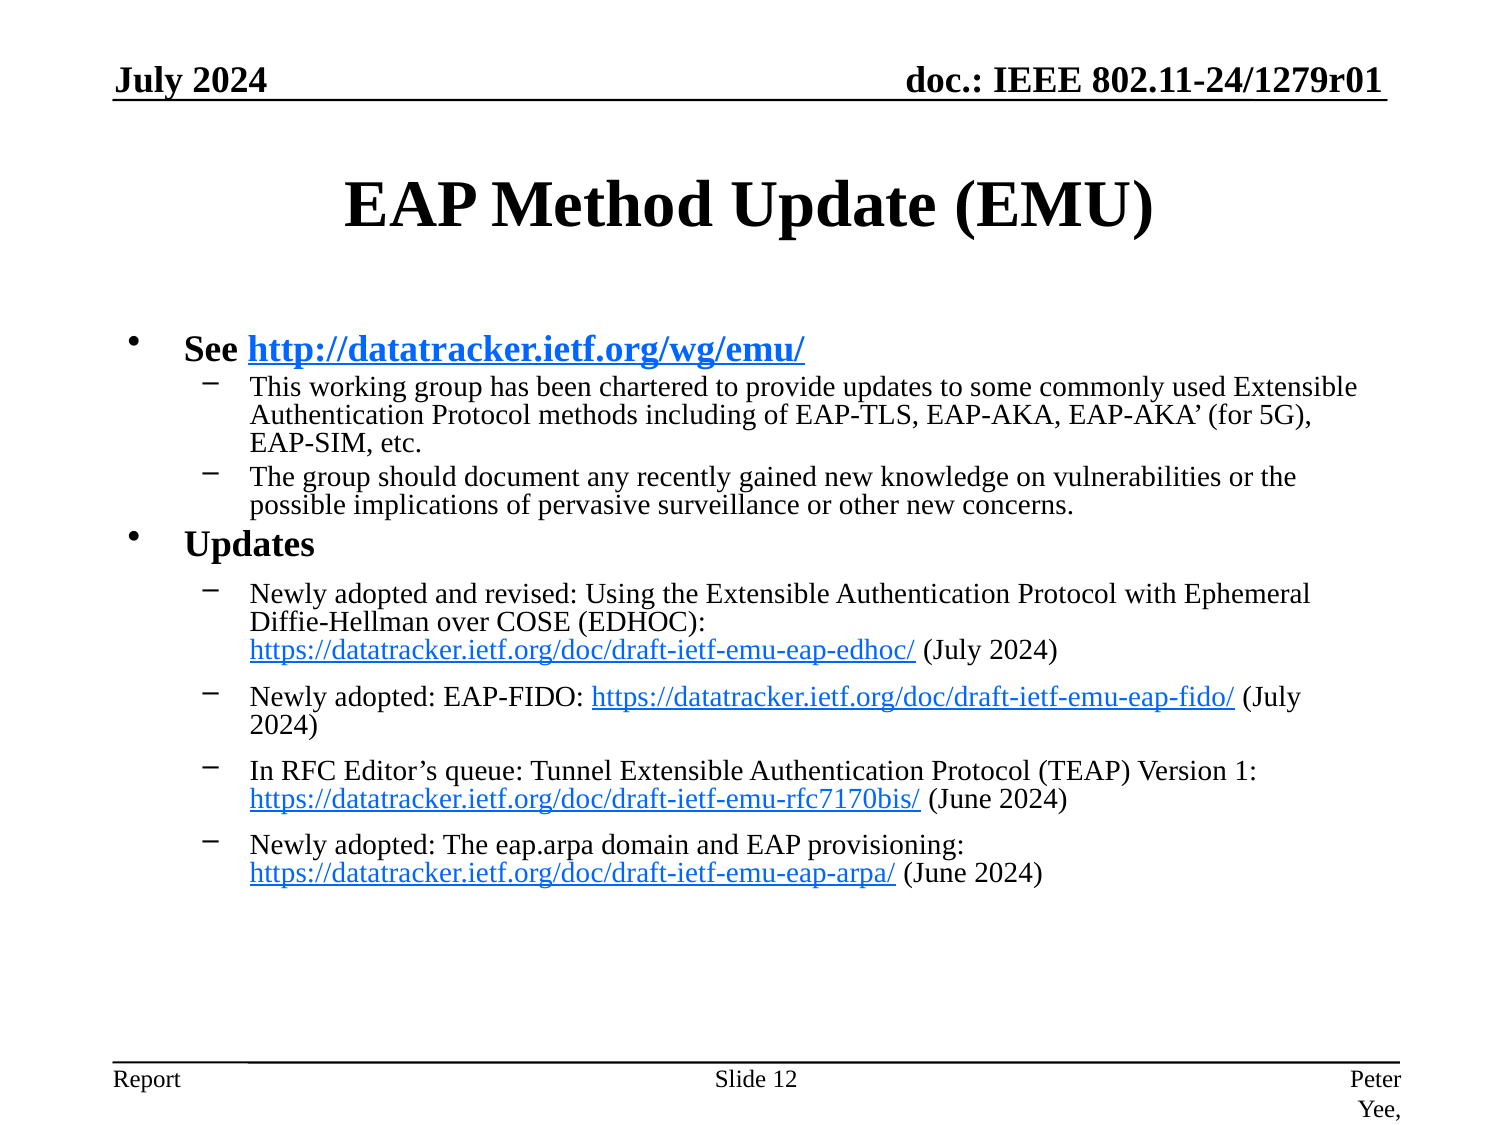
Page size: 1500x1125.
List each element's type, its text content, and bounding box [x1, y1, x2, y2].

footer Peter Yee, AKAYLA [1325, 1062, 1402, 1093]
slide_number Slide 12 [712, 1062, 800, 1093]
list See http://datatracker.ietf.org/wg/emu/ This working group has been chartered to provide updates to some commonly used Extensible Authentication Protocol methods including of EAP-TLS, EAP-AKA, EAP-AKA’ (for 5G), EAP-SIM, etc. The group should document any recently gained new knowledge on vulnerabilities or the possible implications of pervasive surveillance or other new concerns. Updates Newly adopted and revised: Using the Extensible Authentication Protocol with Ephemeral Diffie-Hellman over COSE (EDHOC): https://datatracker.ietf.org/doc/draft-ietf-emu-eap-edhoc/ (July 2024) Newly adopted: EAP-FIDO: https://datatracker.ietf.org/doc/draft-ietf-emu-eap-fido/ (July 2024) In RFC Editor’s queue: Tunnel Extensible Authentication Protocol (TEAP) Version 1: https://datatracker.ietf.org/doc/draft-ietf-emu-rfc7170bis/ (June 2024) Newly adopted: The eap.arpa domain and EAP provisioning: https://datatracker.ietf.org/doc/draft-ietf-emu-eap-arpa/ (June 2024) [112, 324, 1388, 1000]
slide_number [114, 54, 425, 100]
title EAP Method Update (EMU) [112, 112, 1388, 288]
